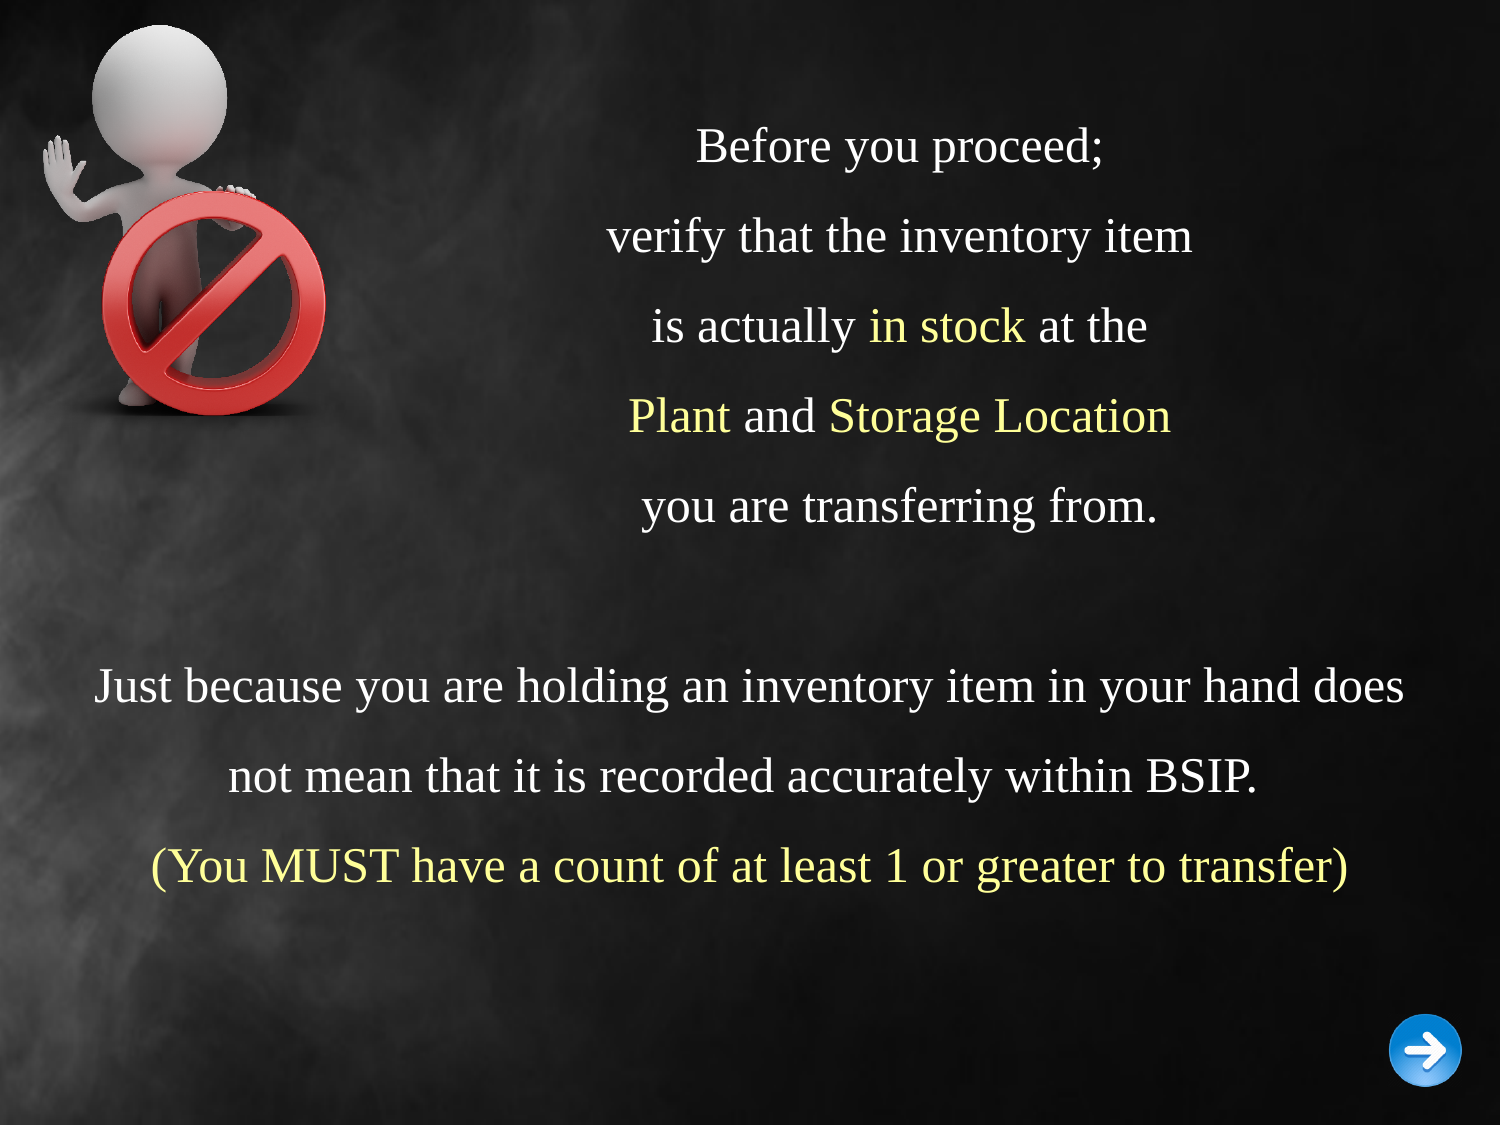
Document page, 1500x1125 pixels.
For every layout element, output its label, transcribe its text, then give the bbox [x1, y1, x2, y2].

text_box Before you proceed; verify that the inventory item is actually in stock at the Plant and Storage Location you are transferring from. Just because you are holding an inventory item in your hand does not mean that it is recorded accurately within BSIP. (You MUST have a count of at least 1 or greater to transfer) [74, 74, 1425, 975]
picture [0, 0, 1500, 1125]
